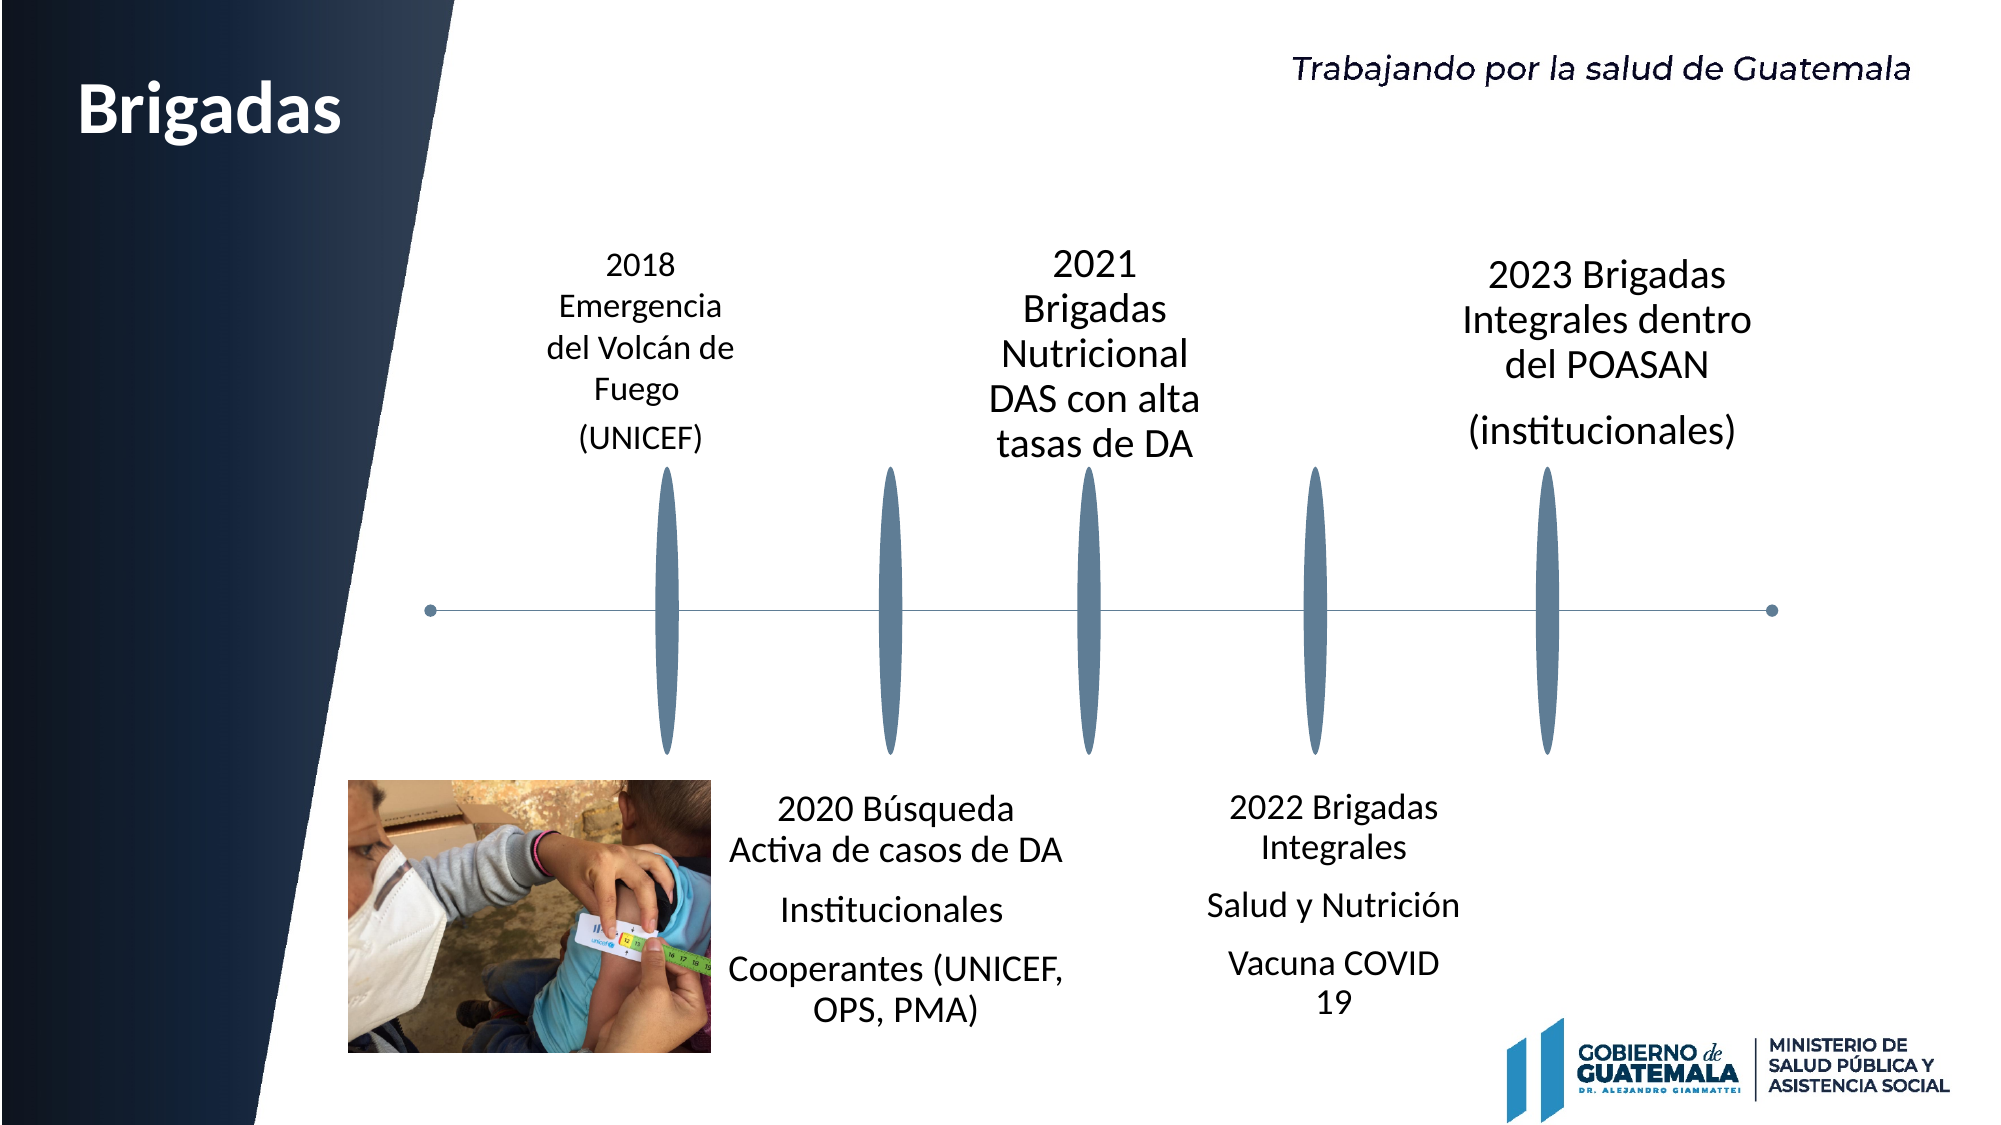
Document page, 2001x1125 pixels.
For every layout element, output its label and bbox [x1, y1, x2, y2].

picture [2, 0, 2000, 1125]
text_box [430, 466, 1773, 756]
